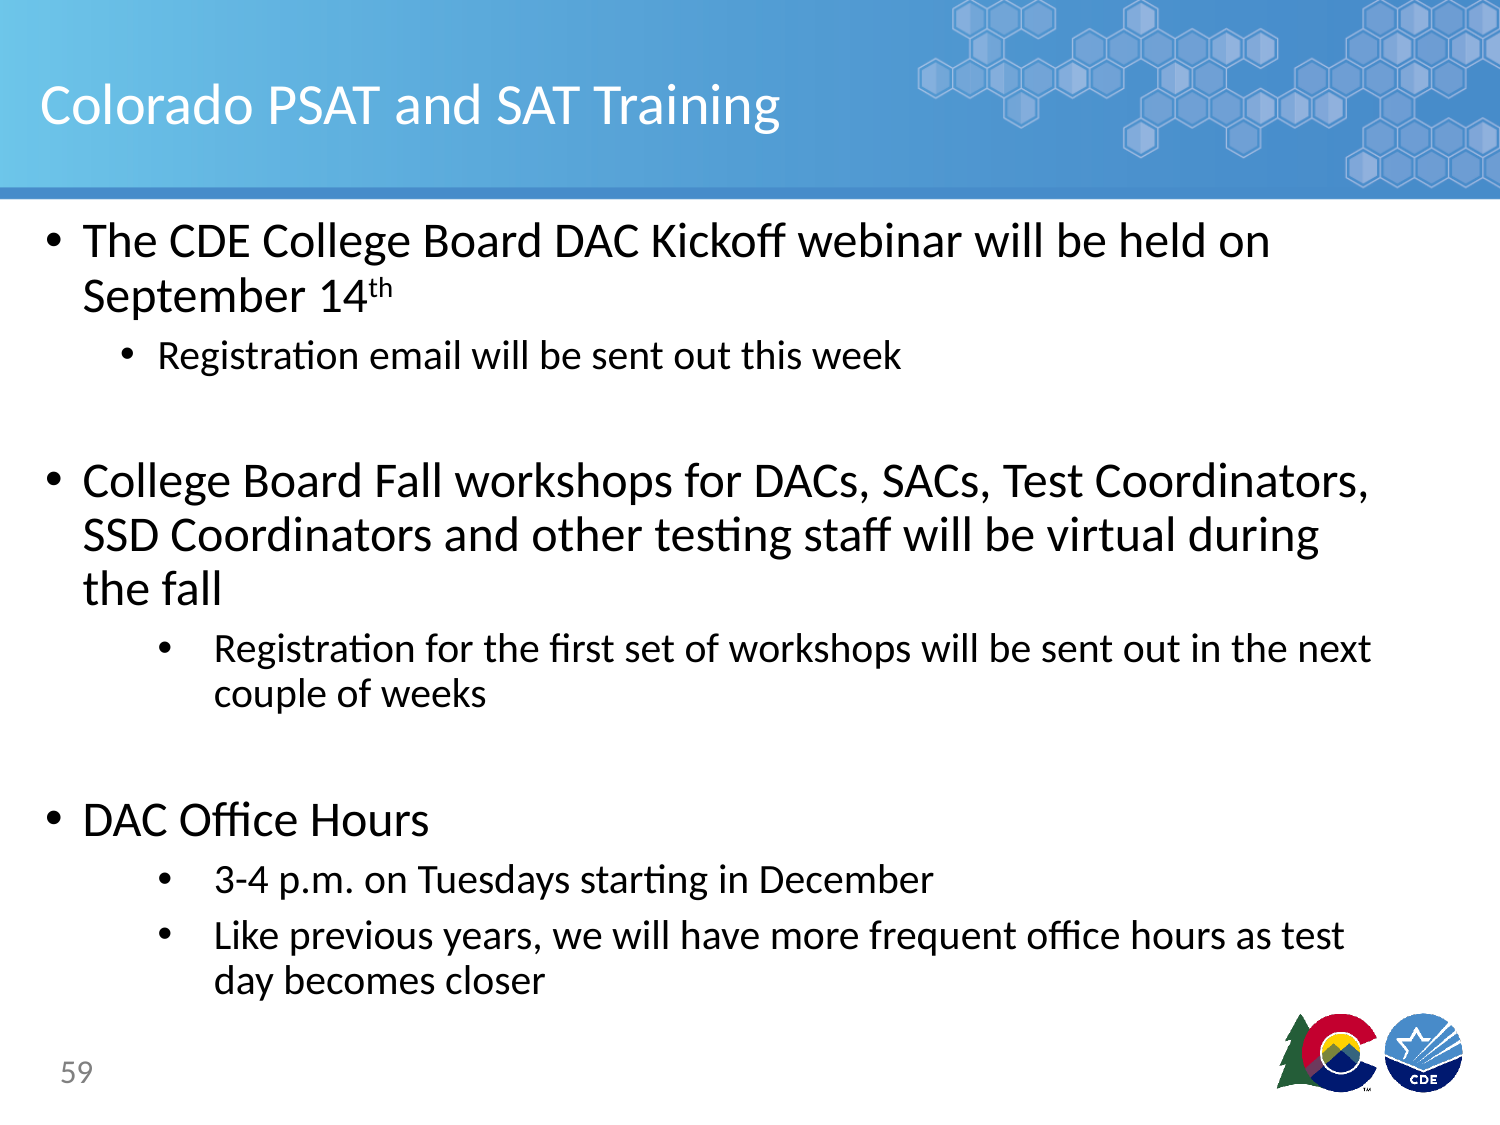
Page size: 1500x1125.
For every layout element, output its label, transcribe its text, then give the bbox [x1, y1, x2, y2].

slide_number 59 [45, 1042, 122, 1103]
title Colorado PSAT and SAT Training [40, 43, 1476, 168]
picture [1275, 1012, 1463, 1093]
list The CDE College Board DAC Kickoff webinar will be held on September 14th Registration email will be sent out this week College Board Fall workshops for DACs, SACs, Test Coordinators, SSD Coordinators and other testing staff will be virtual during the fall Registration for the first set of workshops will be sent out in the next couple of weeks DAC Office Hours 3-4 p.m. on Tuesdays starting in December Like previous years, we will have more frequent office hours as test day becomes closer [45, 214, 1397, 1070]
picture [0, 0, 1500, 200]
